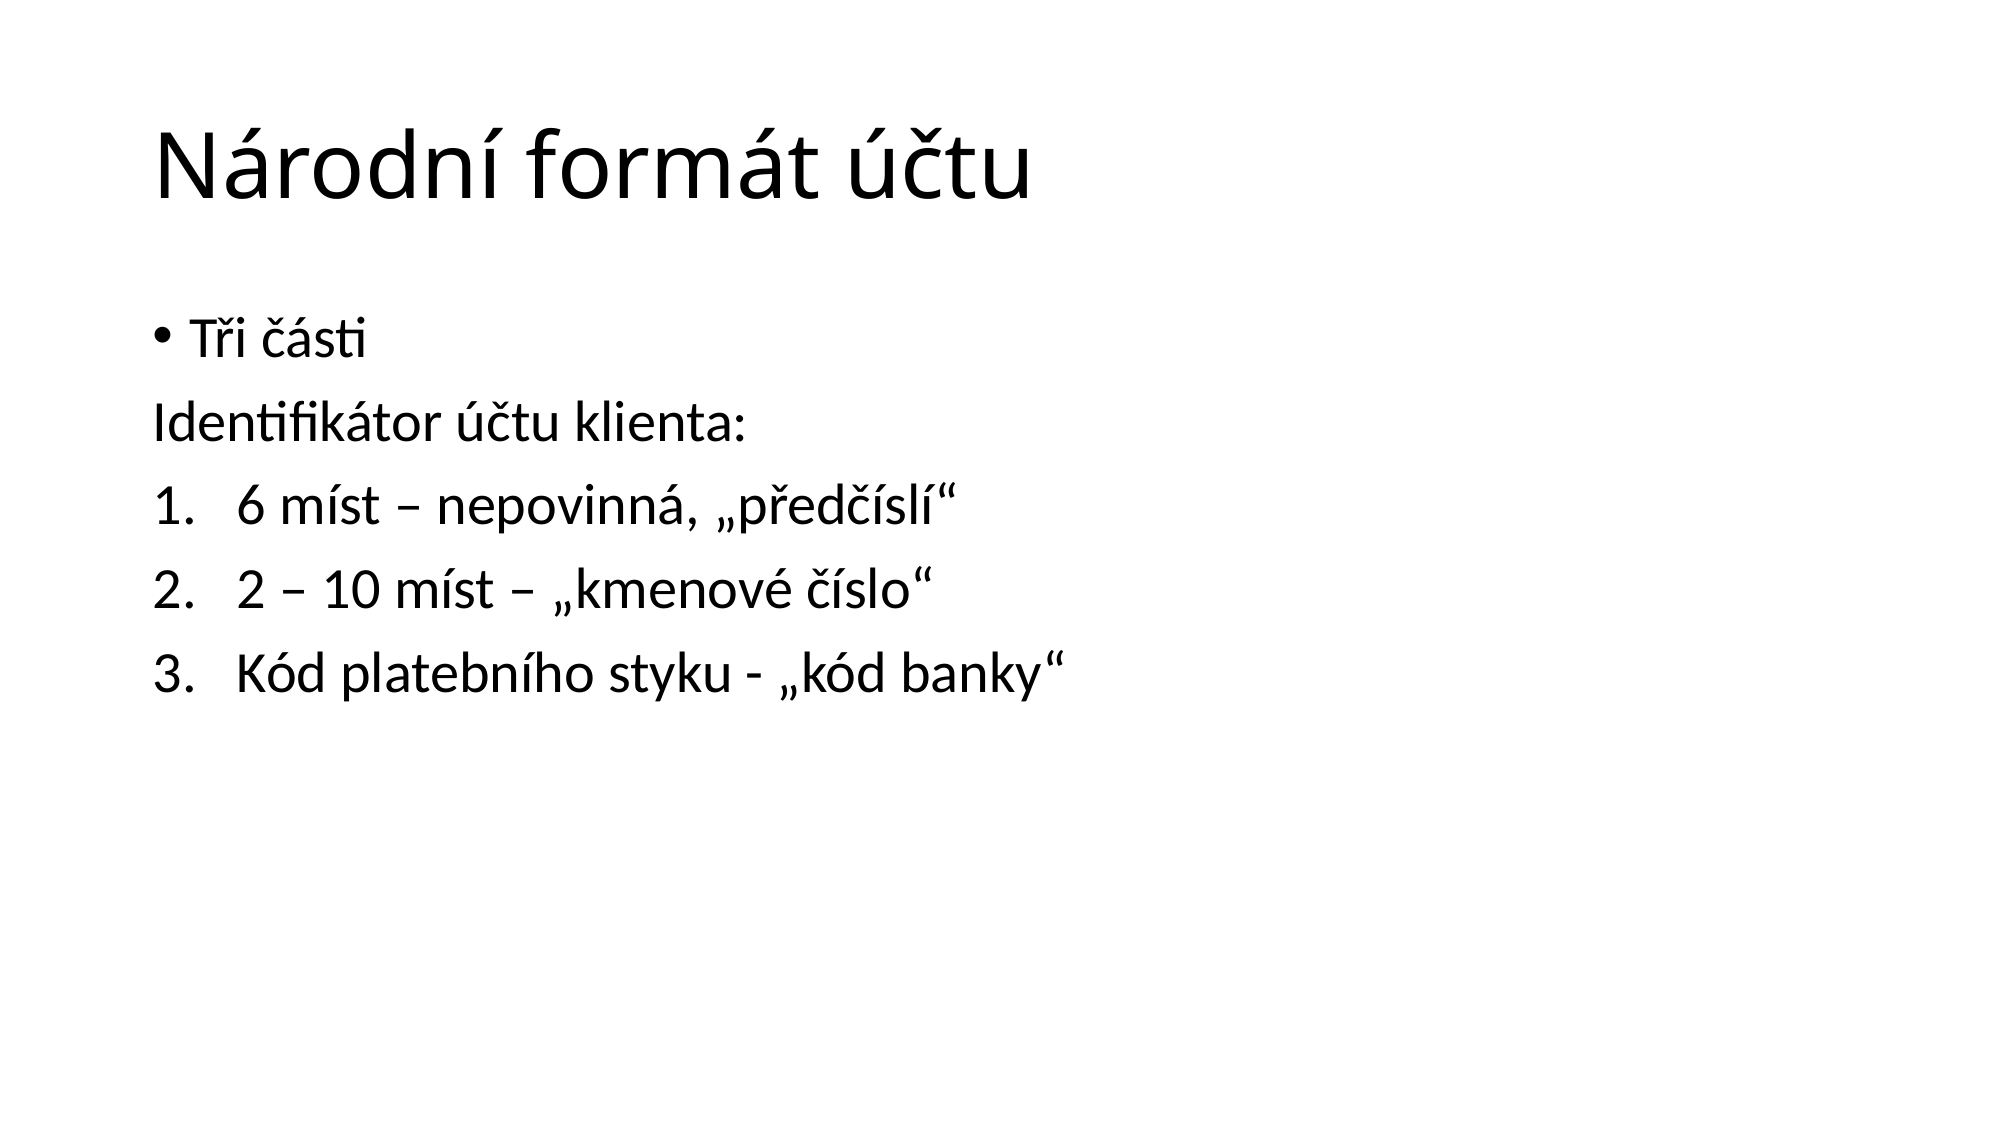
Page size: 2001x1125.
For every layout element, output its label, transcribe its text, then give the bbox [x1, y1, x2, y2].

list Tři části Identifikátor účtu klienta: 6 míst – nepovinná, „předčíslí“ 2 – 10 míst – „kmenové číslo“ Kód platebního styku - „kód banky“ [137, 299, 1863, 1014]
title Národní formát účtu [137, 59, 1863, 278]
